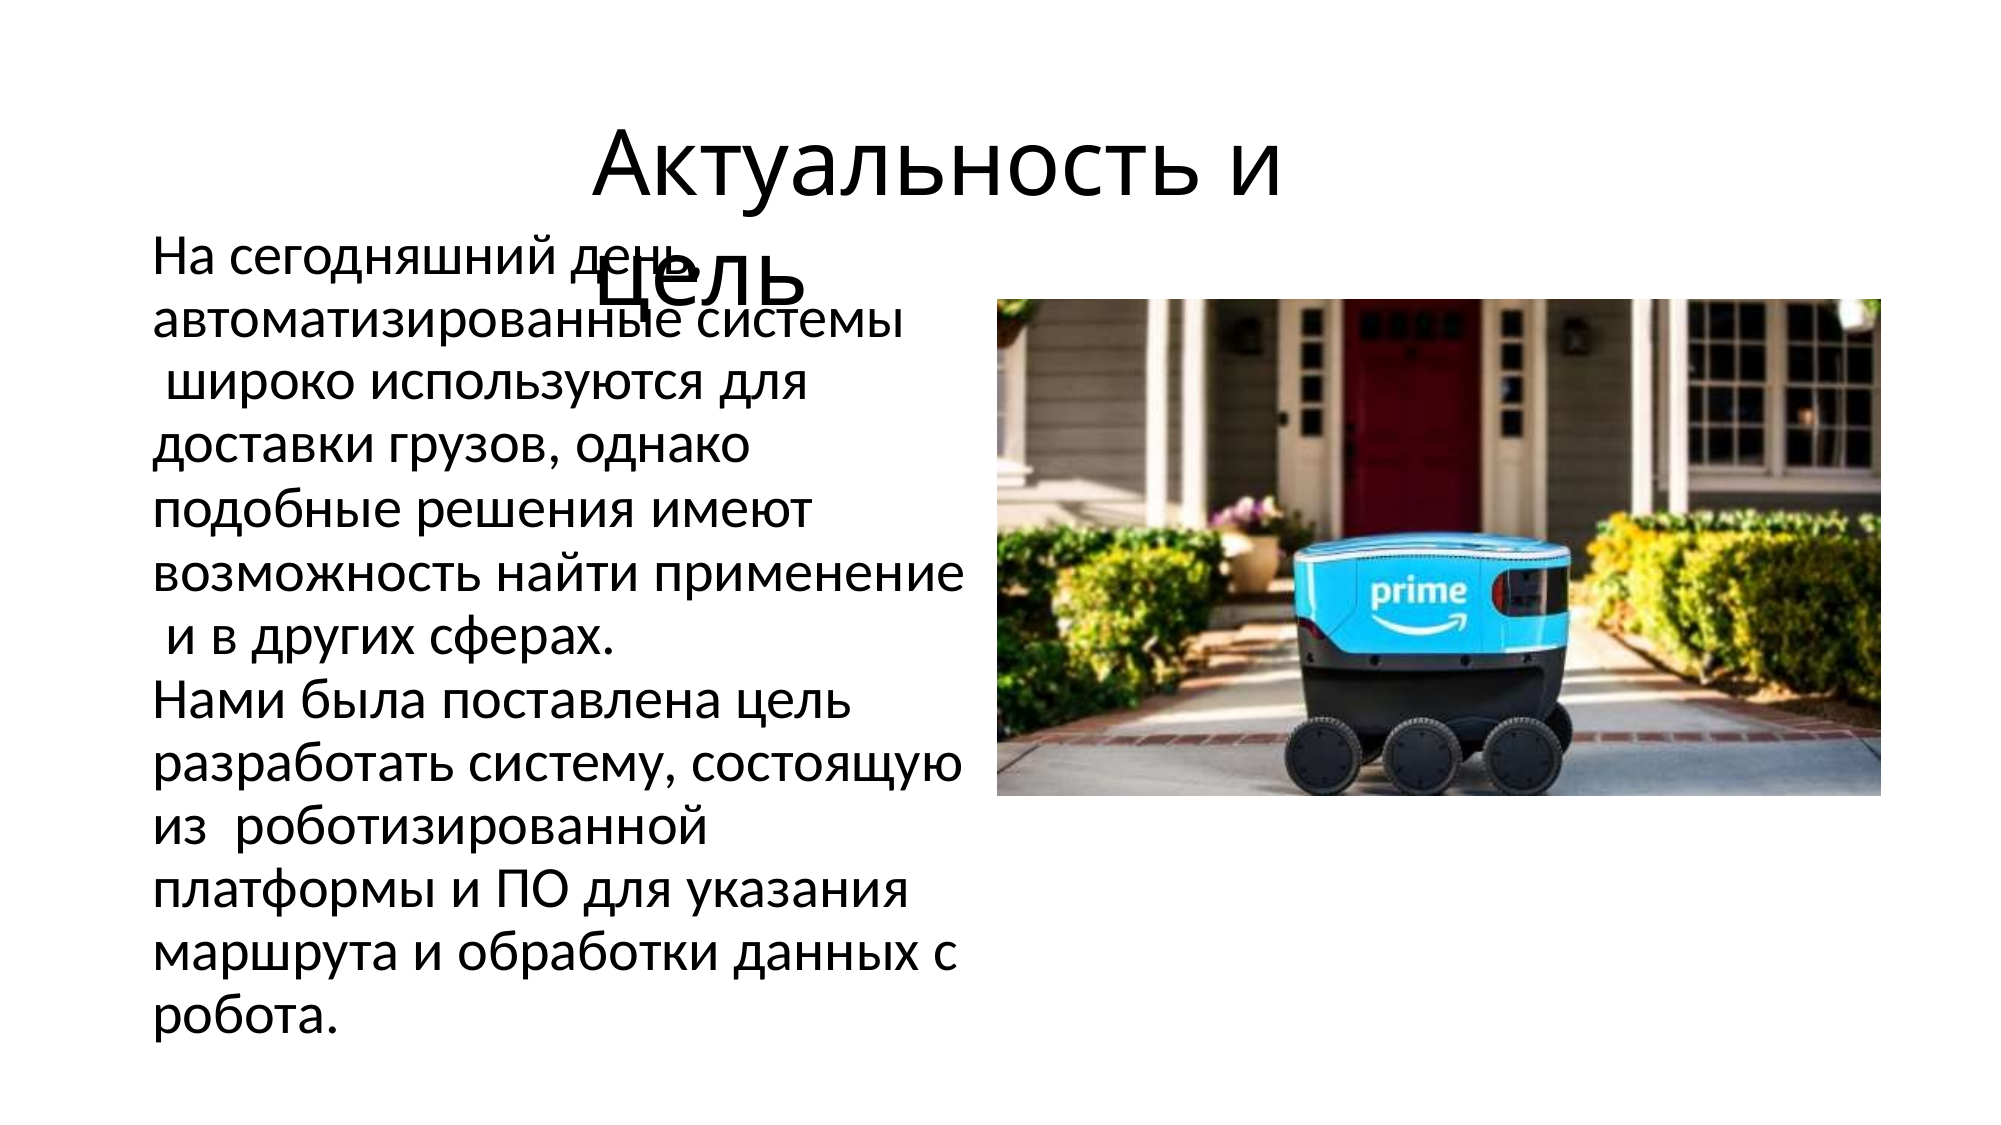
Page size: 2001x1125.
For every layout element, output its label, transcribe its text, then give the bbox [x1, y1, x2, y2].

text_box На сегодняшний день, автоматизированные системы широко используются для доставки грузов, однако подобные решения имеют возможность найти применение и в других сферах. Нами была поставлена цель разработать систему, состоящую из роботизированной платформы и ПО для указания маршрута и обработки данных с робота. [149, 214, 969, 1046]
picture [997, 299, 1881, 797]
title Актуальность и цель [590, 101, 1410, 324]
